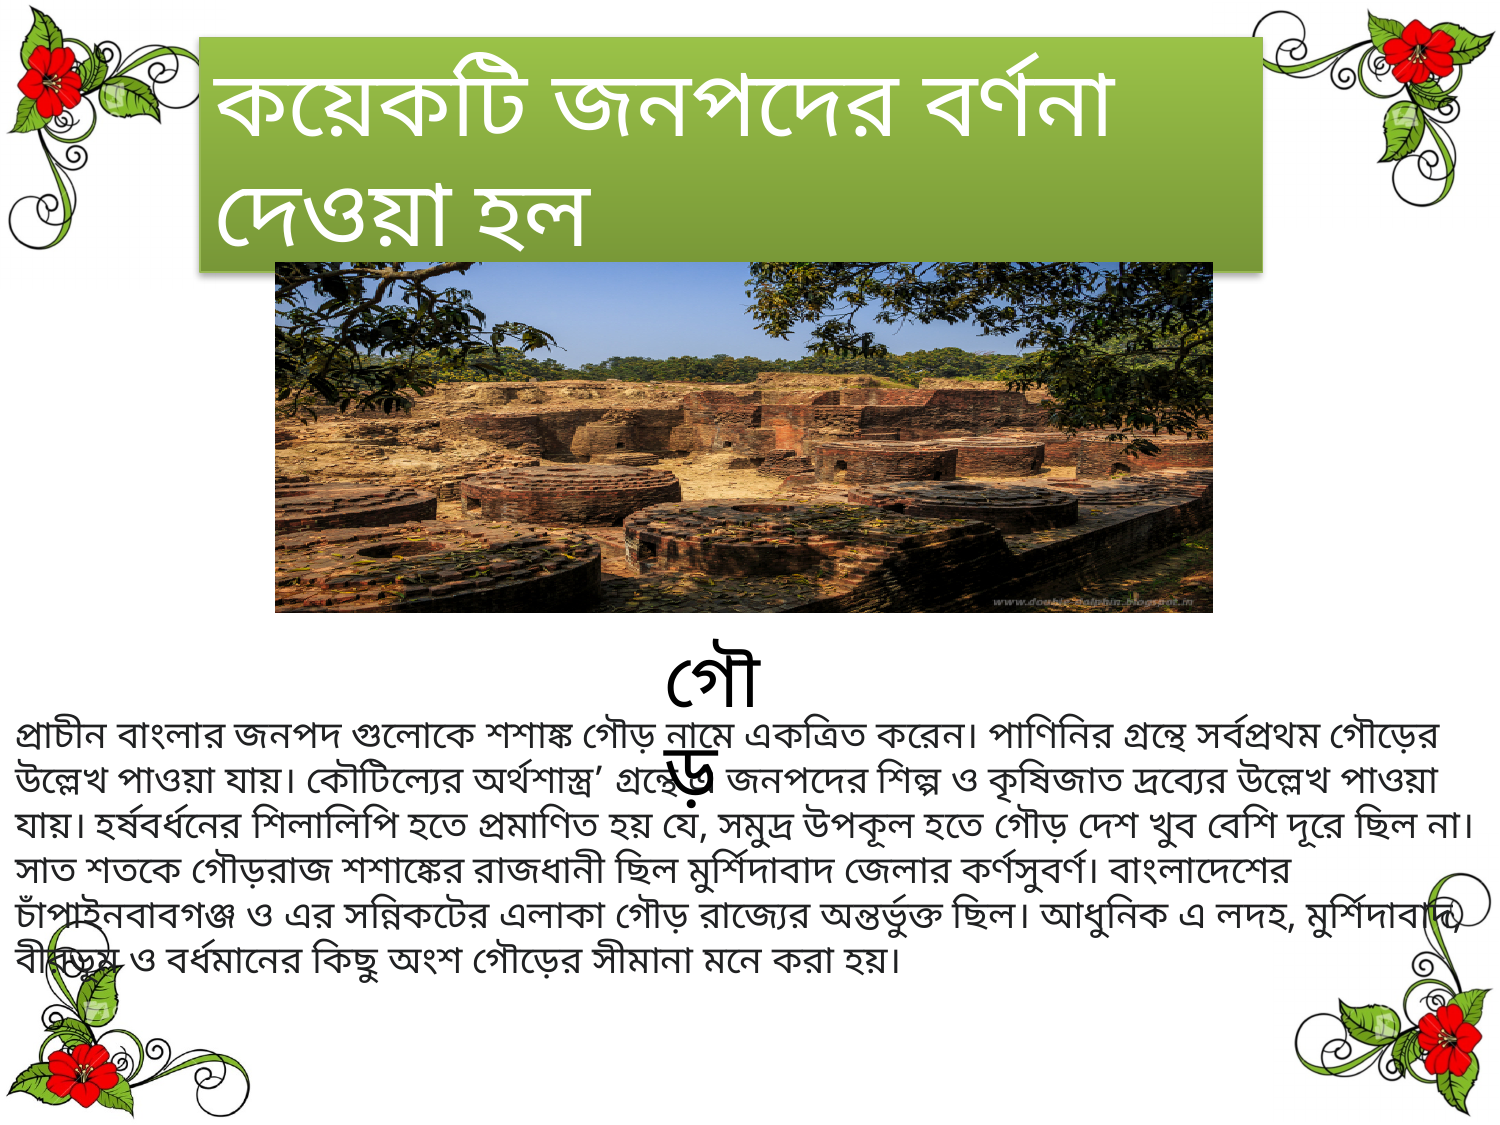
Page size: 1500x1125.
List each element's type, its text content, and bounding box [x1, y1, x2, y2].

picture [274, 262, 1213, 613]
picture [1274, 989, 1499, 1122]
picture [1, 0, 226, 289]
picture [1213, 3, 1500, 228]
text_box কয়েকটি জনপদের বর্ণনা দেওয়া হল [199, 37, 1263, 273]
picture [0, 989, 289, 1125]
text_box গৌড় [650, 624, 825, 820]
text_box প্রাচীন বাংলার জনপদ গুলােকে শশাঙ্ক গৌড় নামে একত্রিত করেন। পাণিনির গ্রন্থে সর্বপ্রথম গৌড়ের উল্লেখ পাওয়া যায়। কৌটিল্যের অর্থশাস্ত্র’ গ্রন্থে এ জনপদের শিল্প ও কৃষিজাত দ্রব্যের উল্লেখ পাওয়া যায়। হর্ষবর্ধনের শিলালিপি হতে প্রমাণিত হয় যে, সমুদ্র উপকূল হতে গৌড় দেশ খুব বেশি দূরে ছিল না। সাত শতকে গৌড়রাজ শশাঙ্কের রাজধানী ছিল মুর্শিদাবাদ জেলার কর্ণসুবর্ণ। বাংলাদেশের চাঁপাইনবাবগঞ্জ ও এর সন্নিকটের এলাকা গৌড় রাজ্যের অন্তর্ভুক্ত ছিল। আধুনিক এ লদহ, মুর্শিদাবাদ, বীরভূম ও বর্ধমানের কিছু অংশ গৌড়ের সীমানা মনে করা হয়। [0, 703, 1500, 989]
